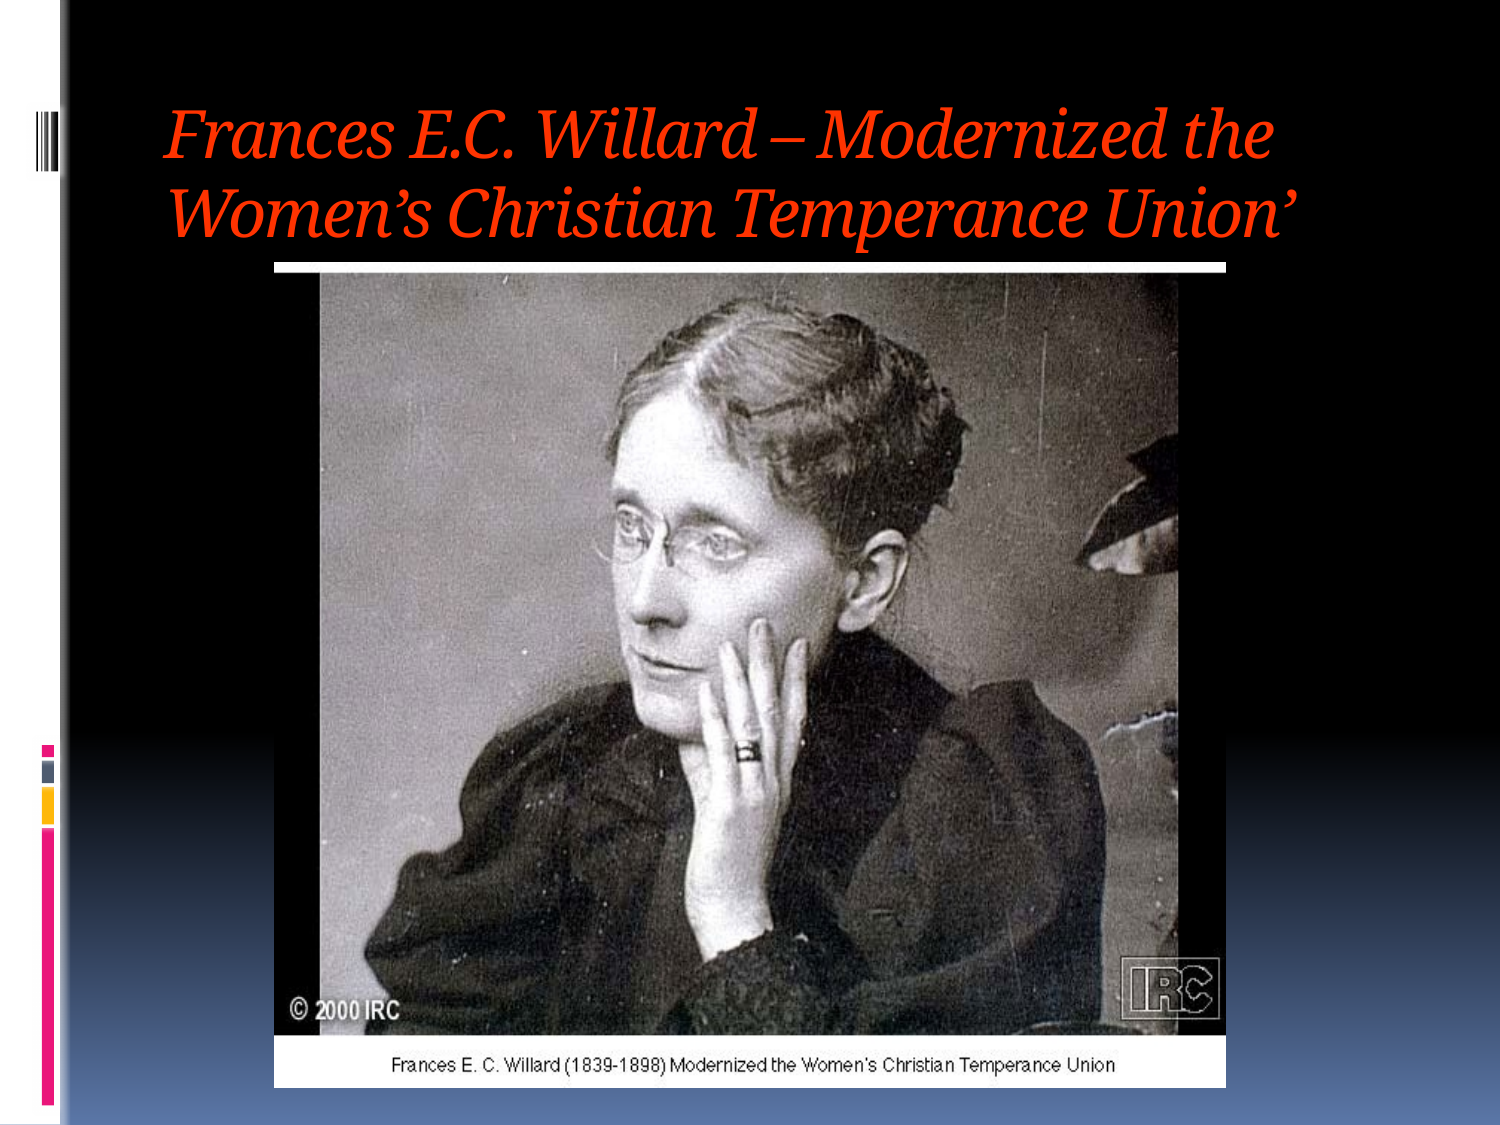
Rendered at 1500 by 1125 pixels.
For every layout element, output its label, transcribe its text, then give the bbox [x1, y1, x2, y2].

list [274, 261, 1226, 1088]
title Frances E.C. Willard – Modernized the Women’s Christian Temperance Union’ [150, 83, 1425, 234]
